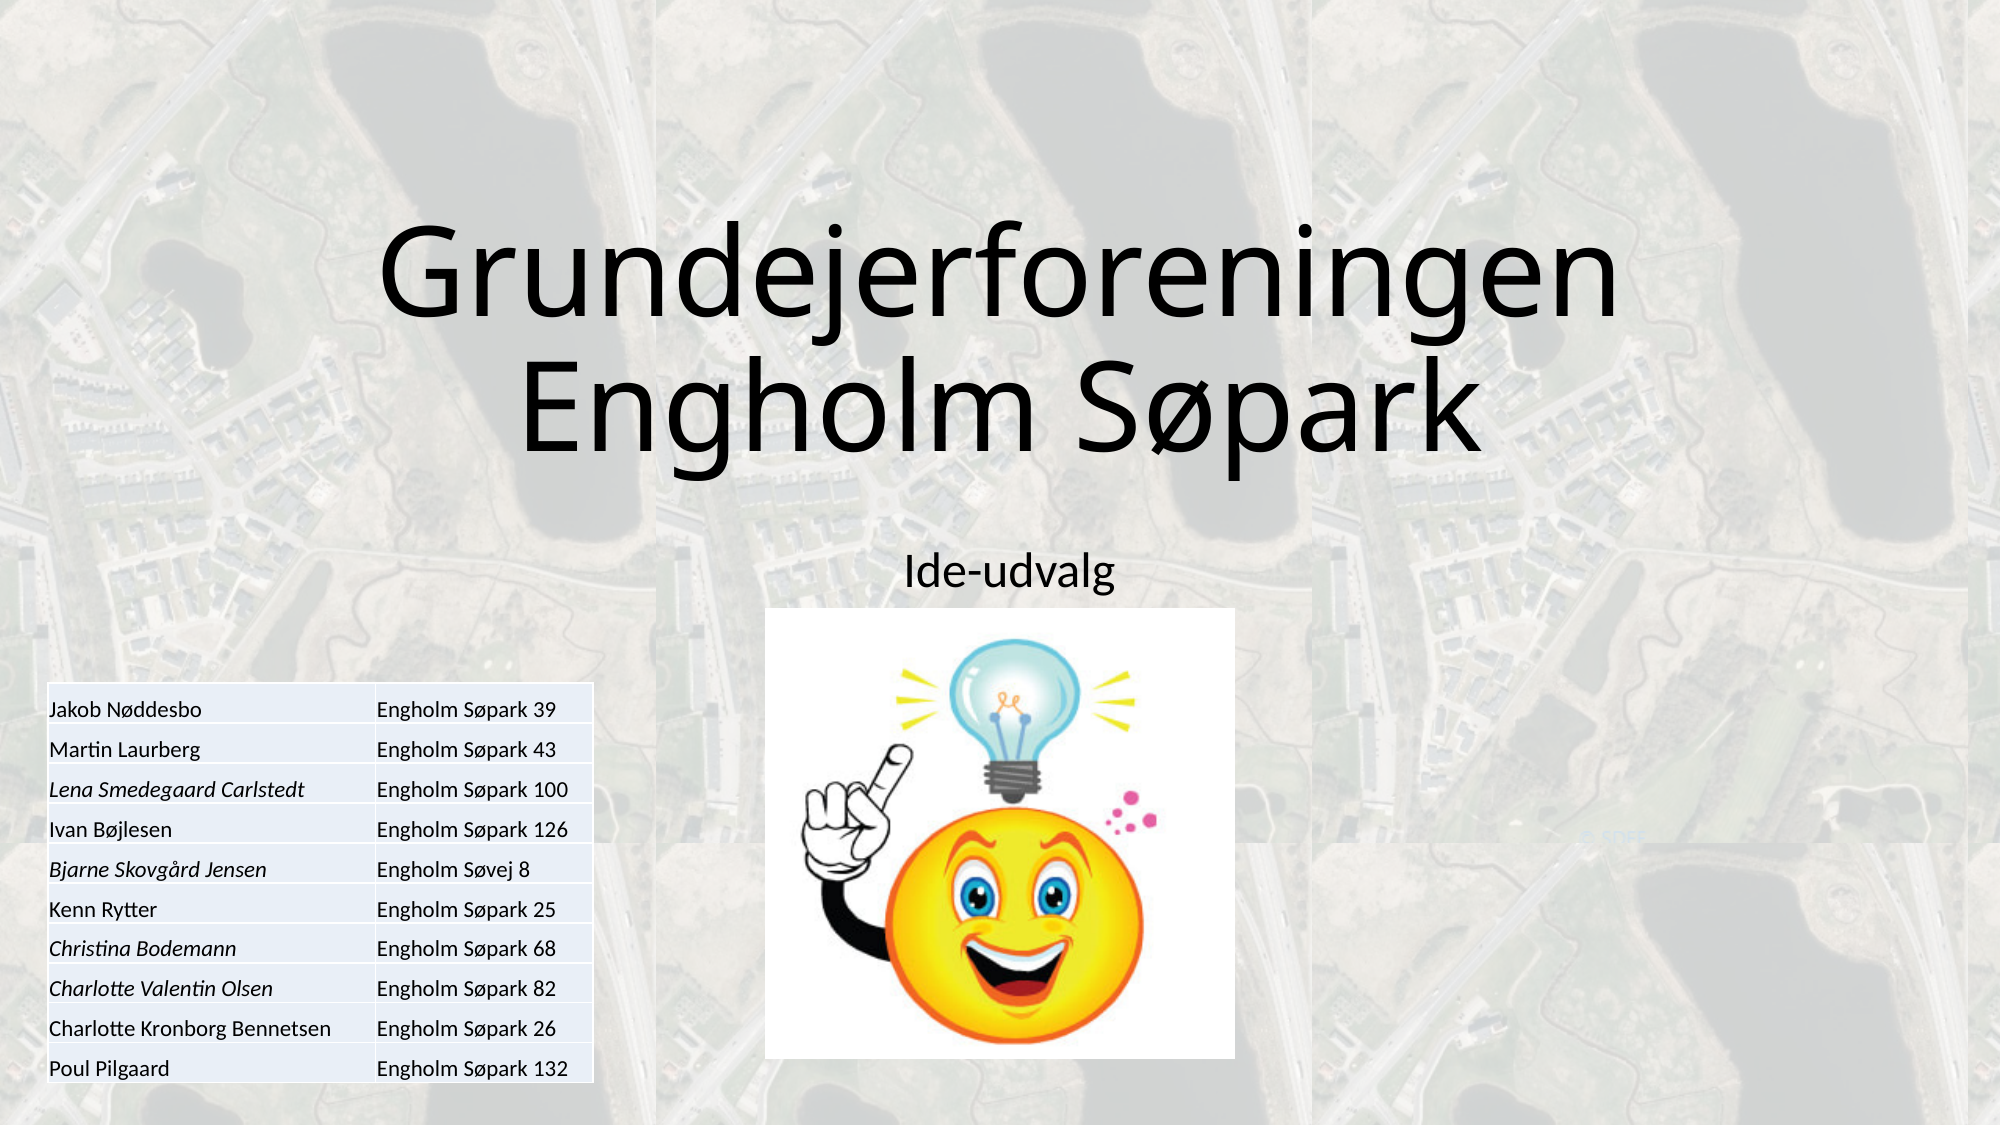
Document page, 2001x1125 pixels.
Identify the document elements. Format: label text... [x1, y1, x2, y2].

table_header Jakob Nøddesbo [49, 684, 375, 722]
table_header Engholm Søpark 39 [376, 684, 592, 722]
table_cell Engholm Søpark 68 [376, 924, 592, 962]
table_cell Ivan Bøjlesen [49, 804, 375, 842]
table_cell Engholm Søpark 26 [376, 1003, 592, 1042]
table_cell Engholm Søpark 100 [376, 764, 592, 802]
table_cell Kenn Rytter [49, 884, 375, 922]
table_cell Poul Pilgaard [49, 1043, 375, 1082]
table_cell Engholm Søpark 82 [376, 964, 592, 1002]
title Grundejerforeningen Engholm Søpark [249, 94, 1750, 487]
table_cell Lena Smedegaard Carlstedt [49, 764, 375, 802]
subtitle Ide-udvalg [259, 536, 1760, 809]
table_cell Engholm Søpark 126 [376, 804, 592, 842]
table_cell Engholm Søvej 8 [376, 844, 592, 882]
table_cell Bjarne Skovgård Jensen [49, 844, 375, 882]
picture [765, 608, 1235, 1059]
table_cell Charlotte Valentin Olsen [49, 964, 375, 1002]
table_cell Engholm Søpark 25 [376, 884, 592, 922]
table_cell Christina Bodemann [49, 924, 375, 962]
table_cell Martin Laurberg [49, 724, 375, 762]
table_cell Charlotte Kronborg Bennetsen [49, 1003, 375, 1042]
table_cell Engholm Søpark 132 [376, 1043, 592, 1082]
table_cell Engholm Søpark 43 [376, 724, 592, 762]
